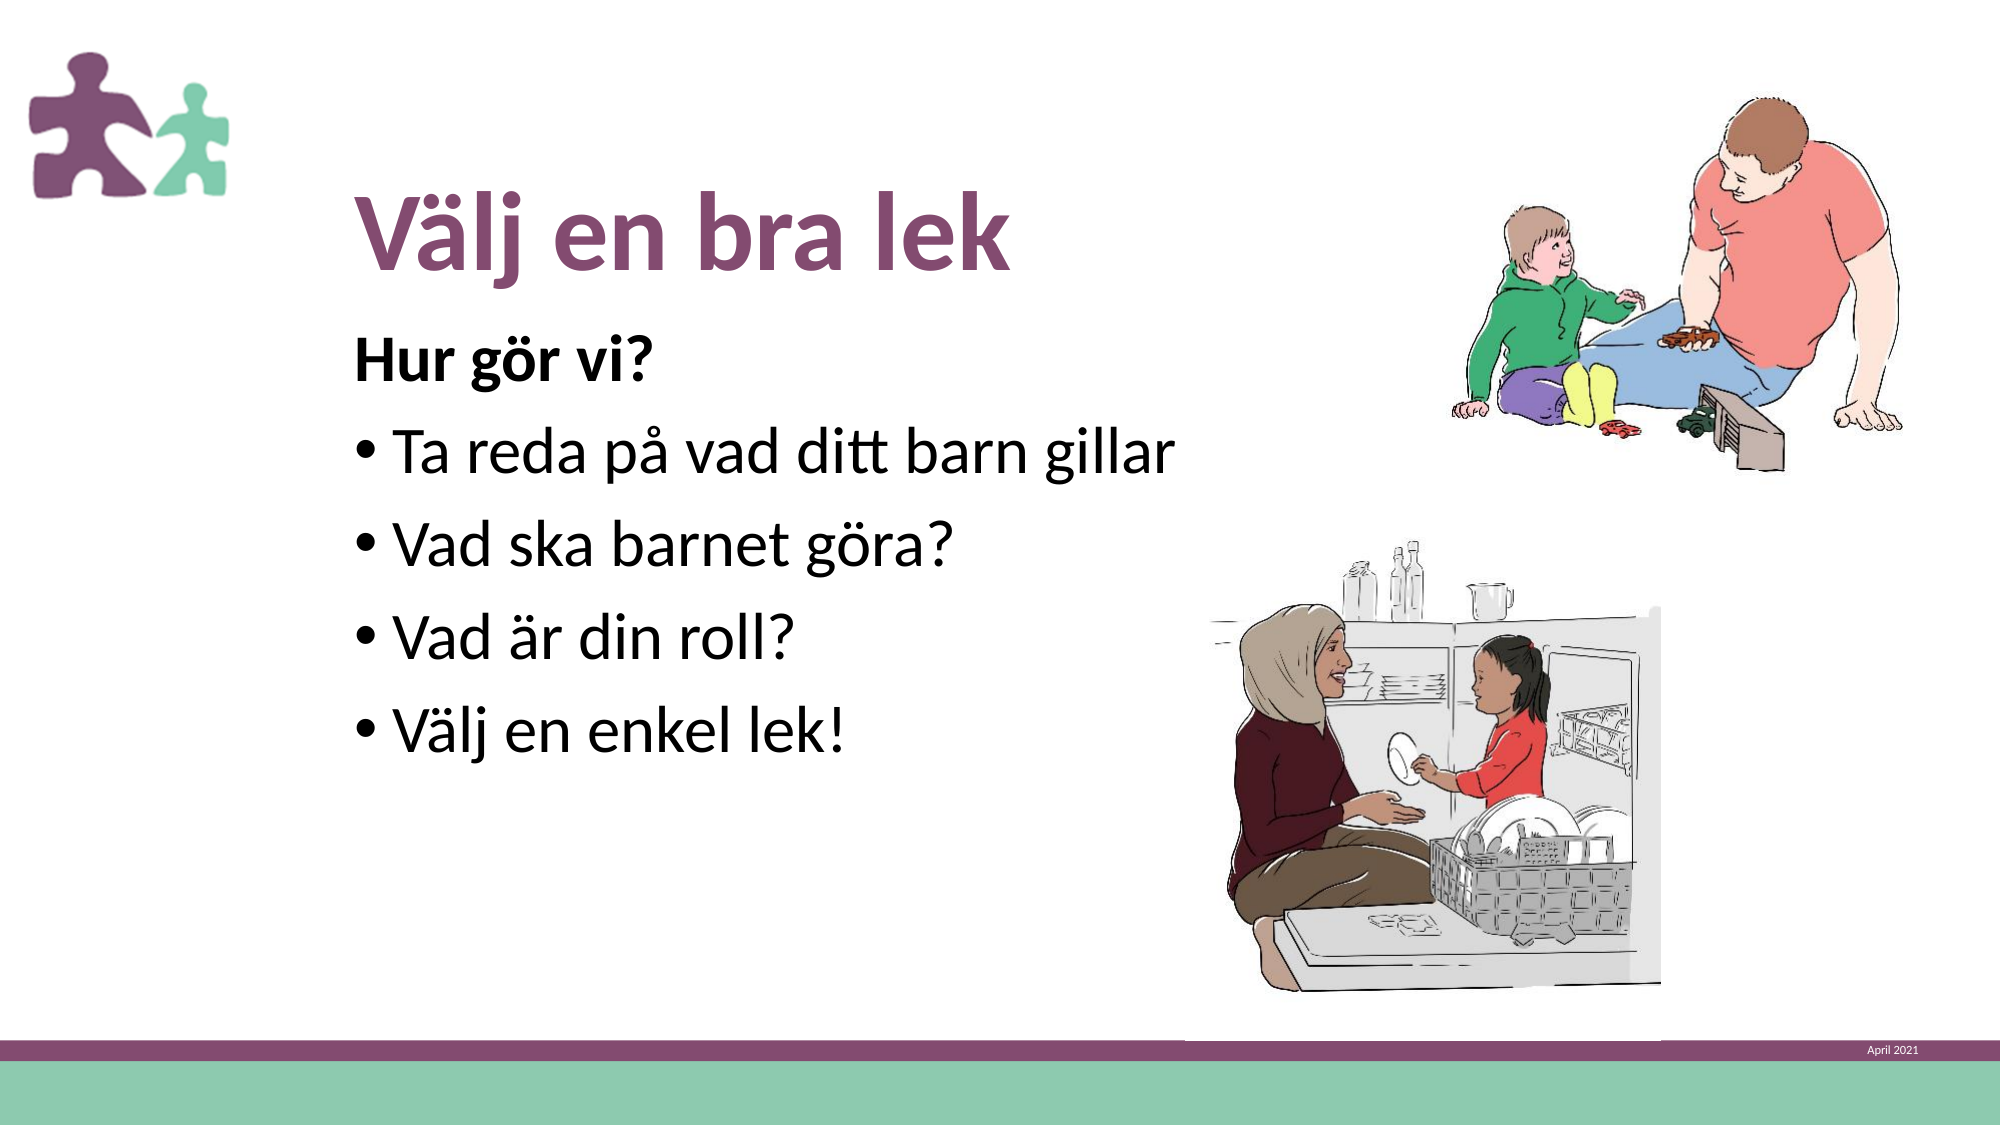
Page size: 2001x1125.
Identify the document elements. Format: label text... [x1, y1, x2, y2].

picture [1184, 505, 1661, 1041]
picture [1422, 67, 1950, 496]
text_box Hur gör vi? Ta reda på vad ditt barn gillar Vad ska barnet göra? Vad är din roll? Välj en enkel lek! [339, 316, 1307, 955]
picture [16, 44, 245, 211]
text_box Välj en bra lek [339, 139, 1422, 330]
